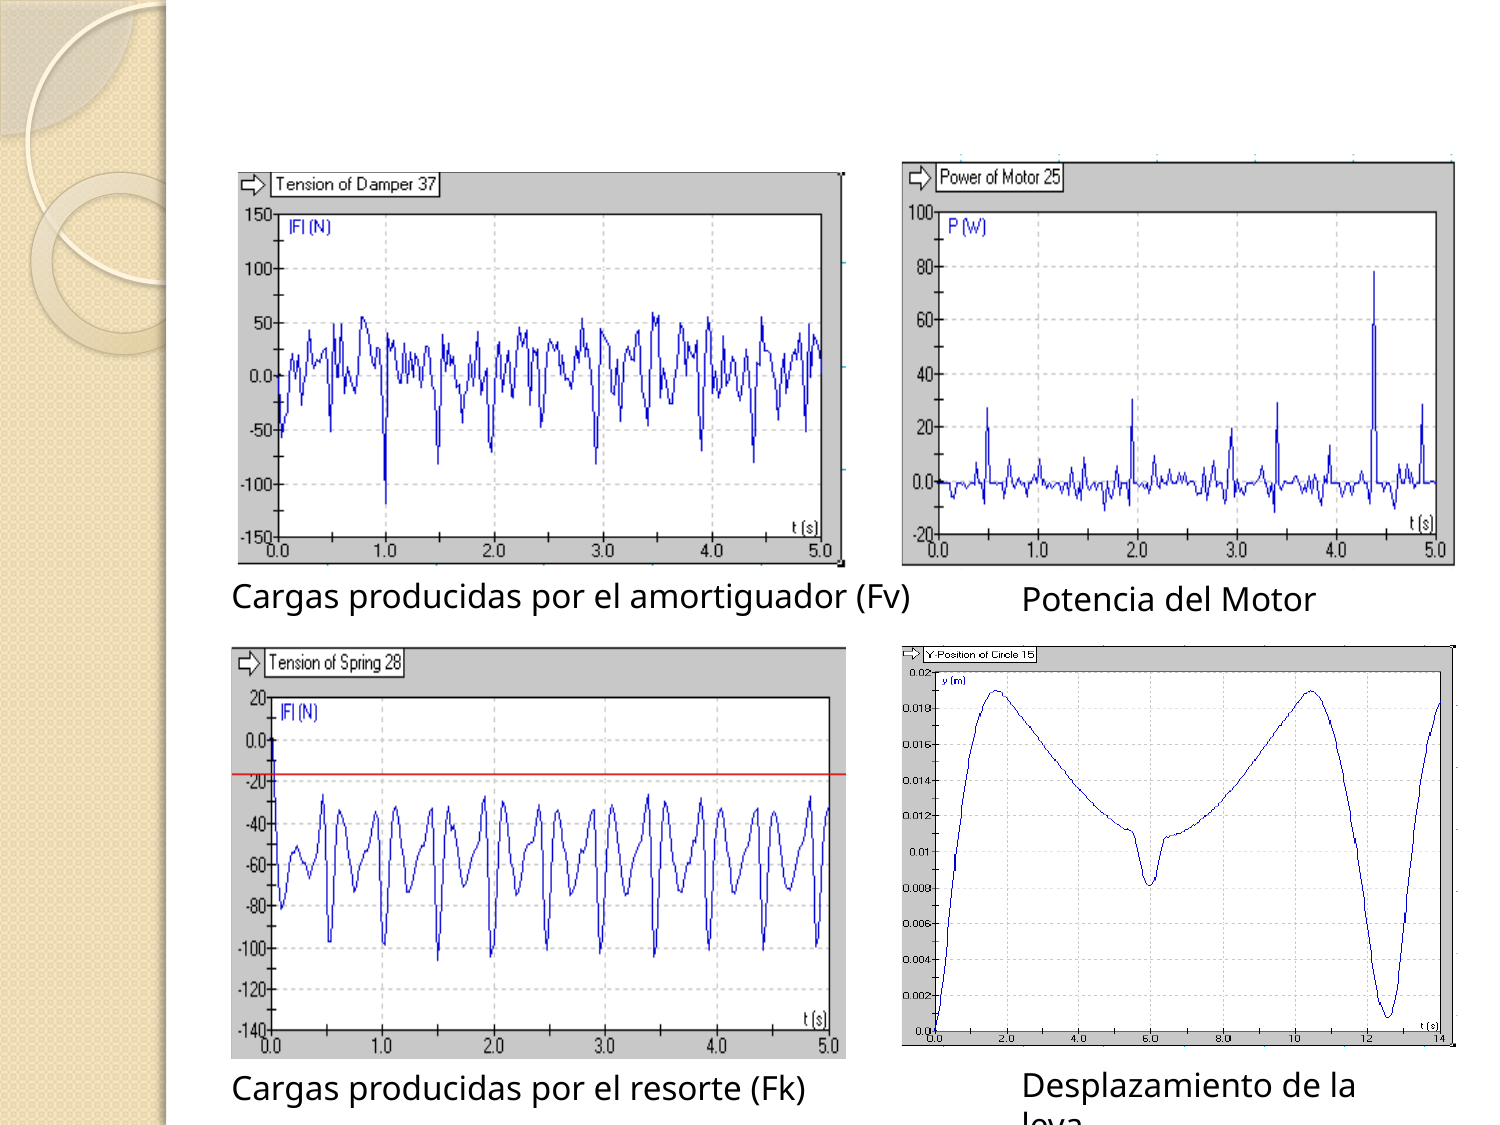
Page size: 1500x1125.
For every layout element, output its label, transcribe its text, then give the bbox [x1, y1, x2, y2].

text_box Potencia del Motor [1006, 579, 1360, 626]
text_box Desplazamiento de la leva [1006, 1058, 1436, 1125]
picture [901, 154, 1458, 569]
picture [231, 644, 847, 1059]
text_box Cargas producidas por el resorte (Fk) [216, 1059, 985, 1115]
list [237, 172, 847, 569]
picture [901, 644, 1458, 1048]
text_box Cargas producidas por el amortiguador (Fv) [216, 568, 985, 623]
